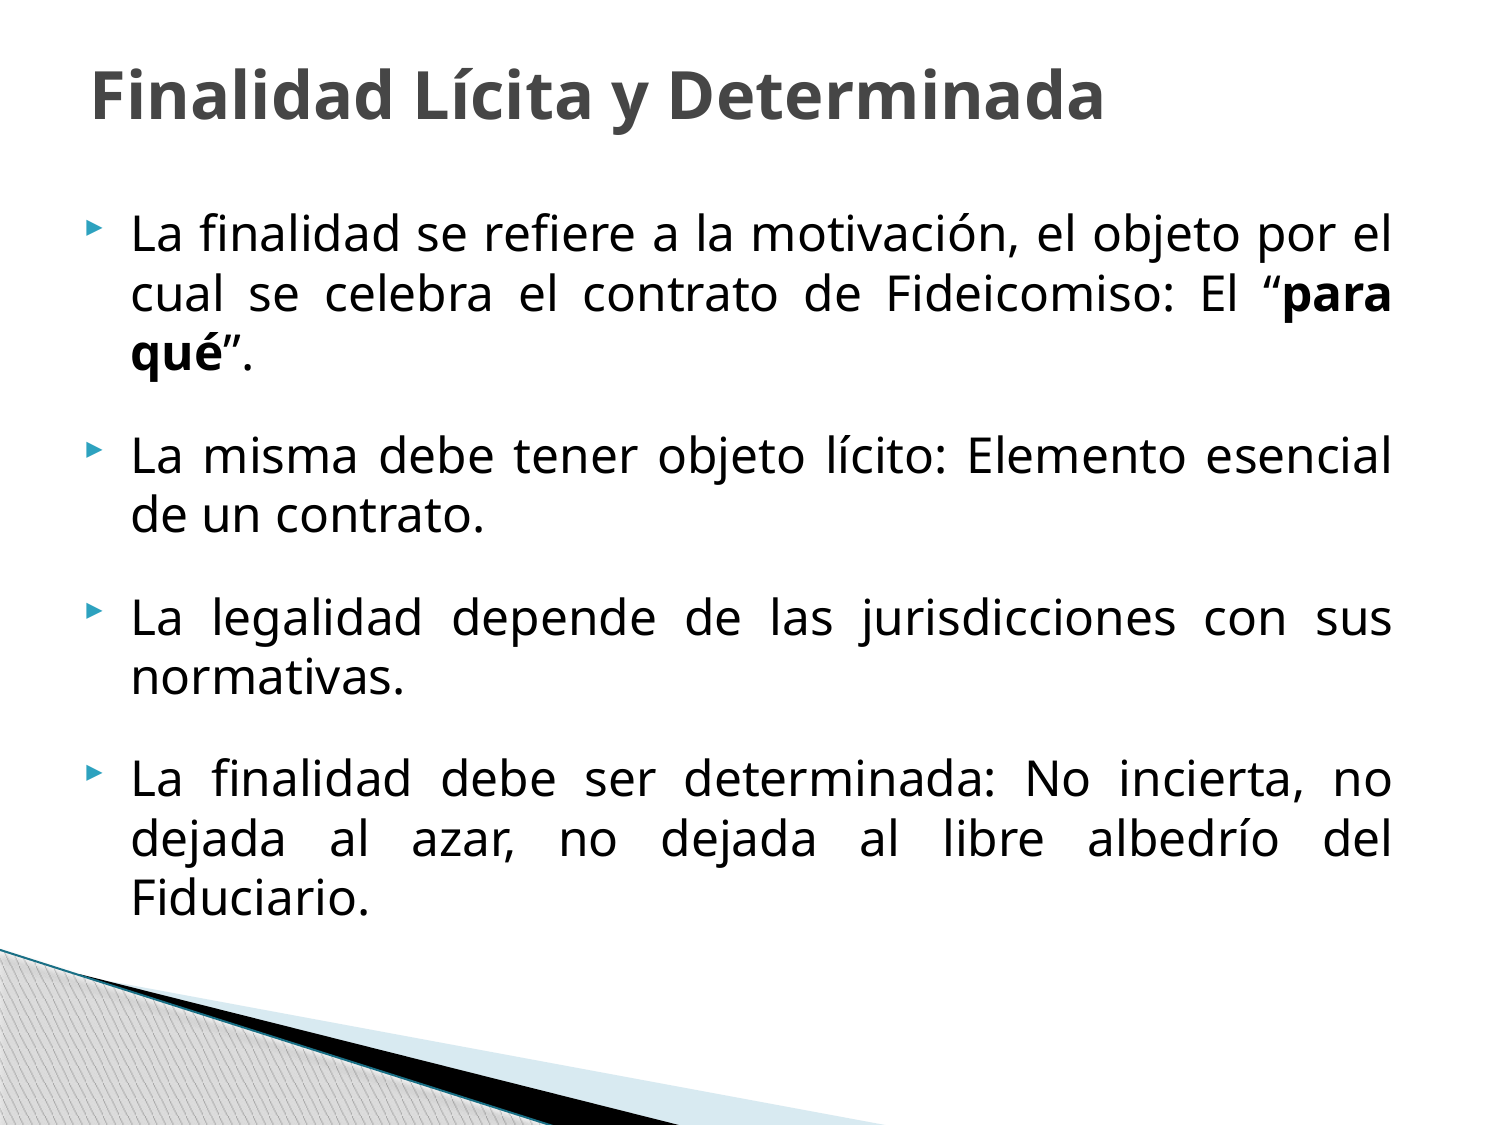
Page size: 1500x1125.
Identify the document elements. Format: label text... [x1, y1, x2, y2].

list La finalidad se refiere a la motivación, el objeto por el cual se celebra el contrato de Fideicomiso: El “para qué”. La misma debe tener objeto lícito: Elemento esencial de un contrato. La legalidad depende de las jurisdicciones con sus normativas. La finalidad debe ser determinada: No incierta, no dejada al azar, no dejada al libre albedrío del Fiduciario. [58, 195, 1409, 938]
title Finalidad Lícita y Determinada [75, 21, 1425, 164]
